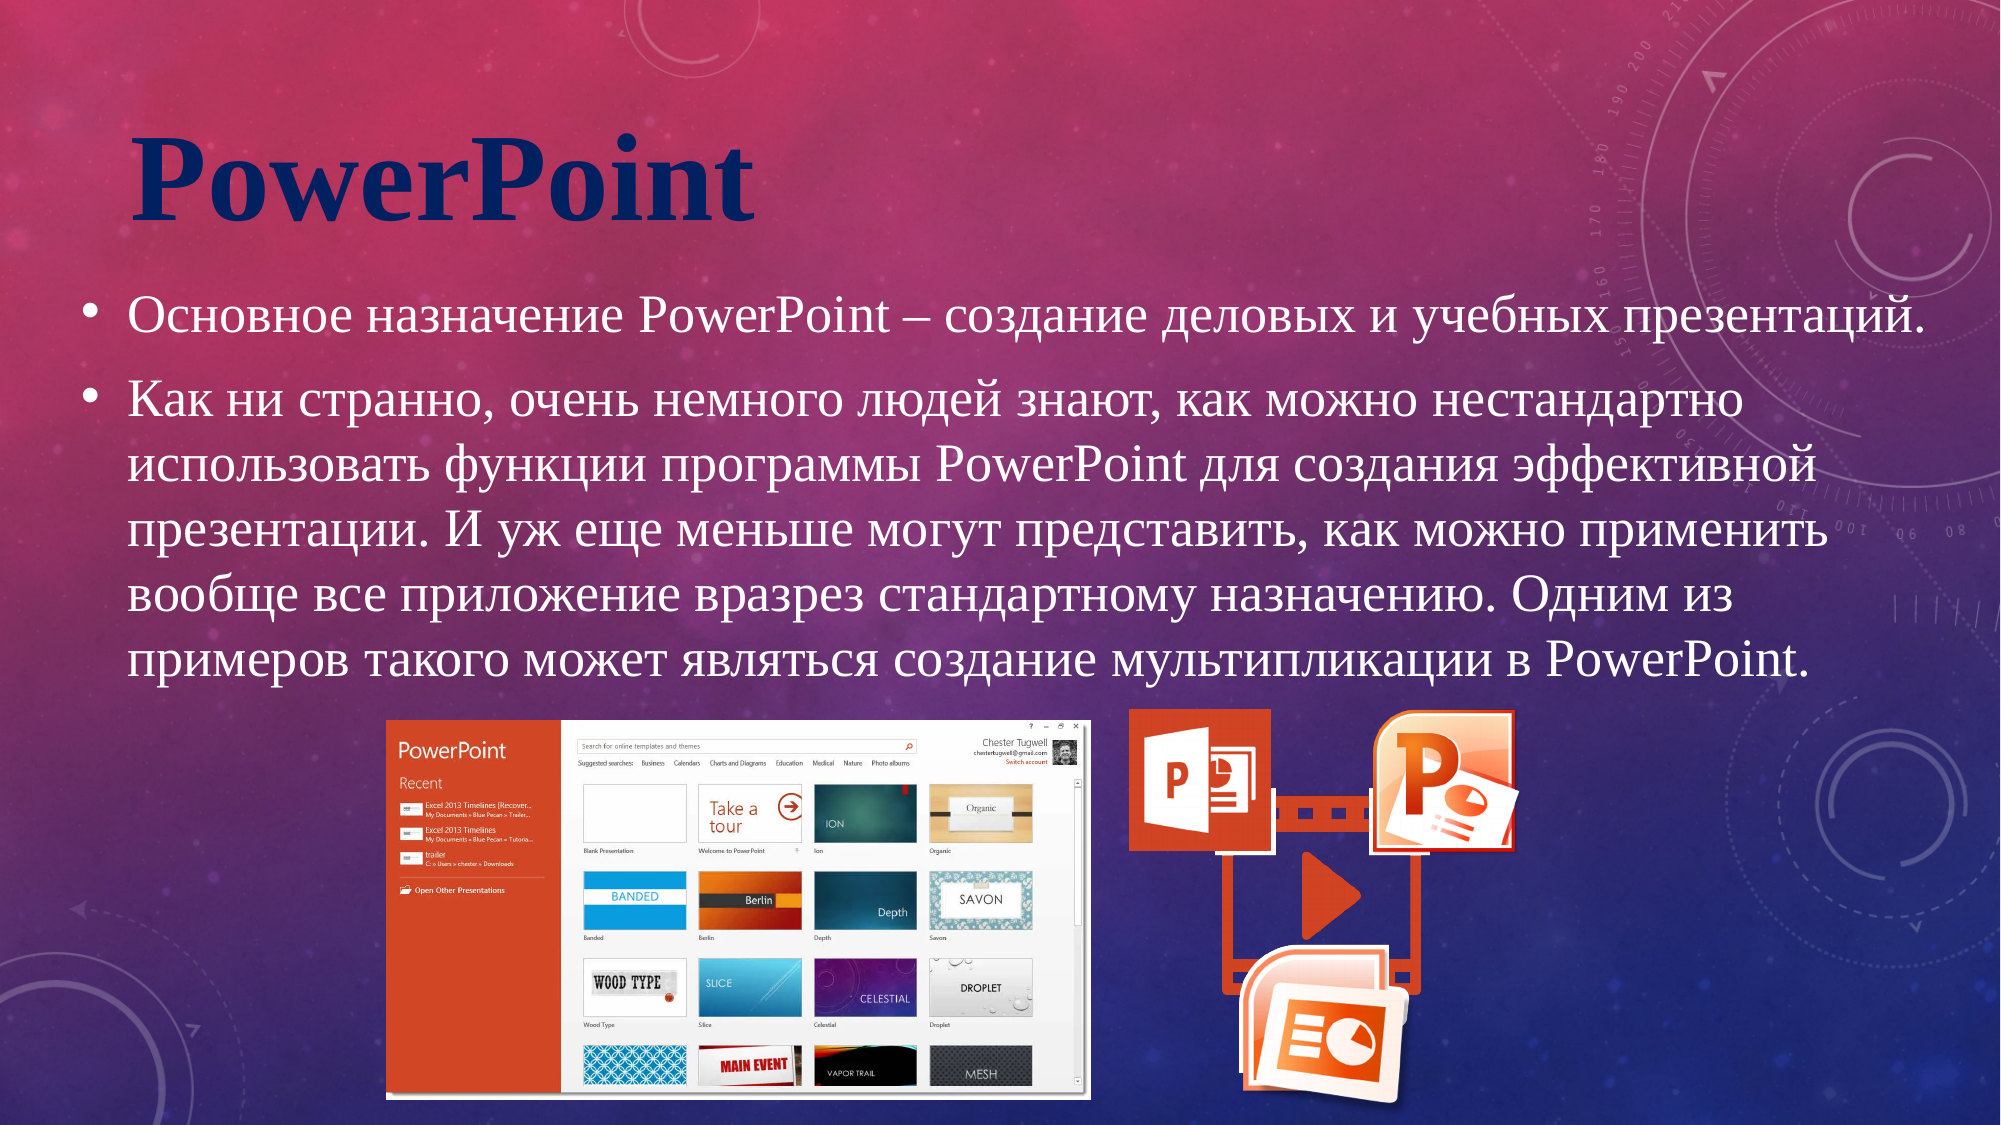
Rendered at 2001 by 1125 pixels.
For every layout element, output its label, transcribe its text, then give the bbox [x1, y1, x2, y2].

picture [0, 0, 2001, 1125]
list Основное назначение PowerPoint – создание деловых и учебных презентаций. Как ни странно, очень немного людей знают, как можно нестандартно использовать функции программы PowerPoint для создания эффективной презентации. И уж еще меньше могут представить, как можно применить вообще все приложение вразрез стандартному назначению. Одним из примеров такого может являться создание мультипликации в PowerPoint. [65, 266, 1953, 760]
title PowerPoint [115, 50, 1778, 266]
